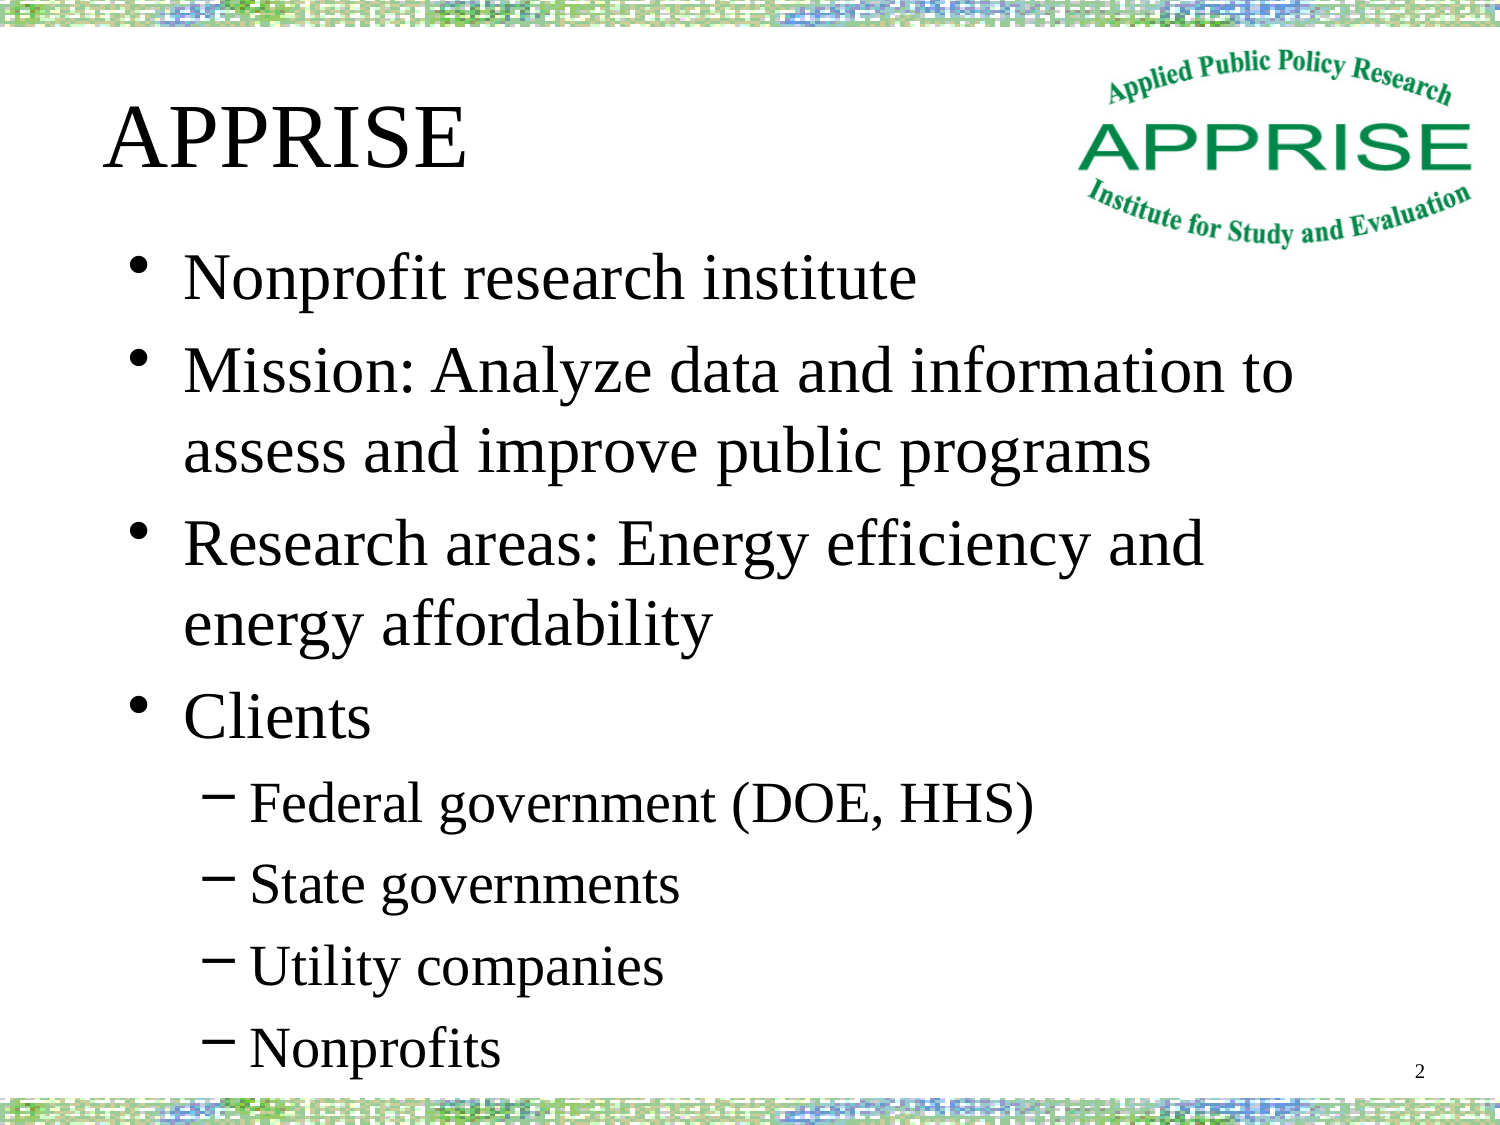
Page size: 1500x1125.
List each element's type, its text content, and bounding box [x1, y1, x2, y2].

picture [0, 0, 1500, 276]
list Nonprofit research institute Mission: Analyze data and information to assess and improve public programs Research areas: Energy efficiency and energy affordability Clients Federal government (DOE, HHS) State governments Utility companies Nonprofits [112, 224, 1388, 900]
text_box 2 [1399, 1050, 1463, 1090]
title APPRISE [87, 37, 1044, 225]
picture [0, 1098, 1500, 1125]
